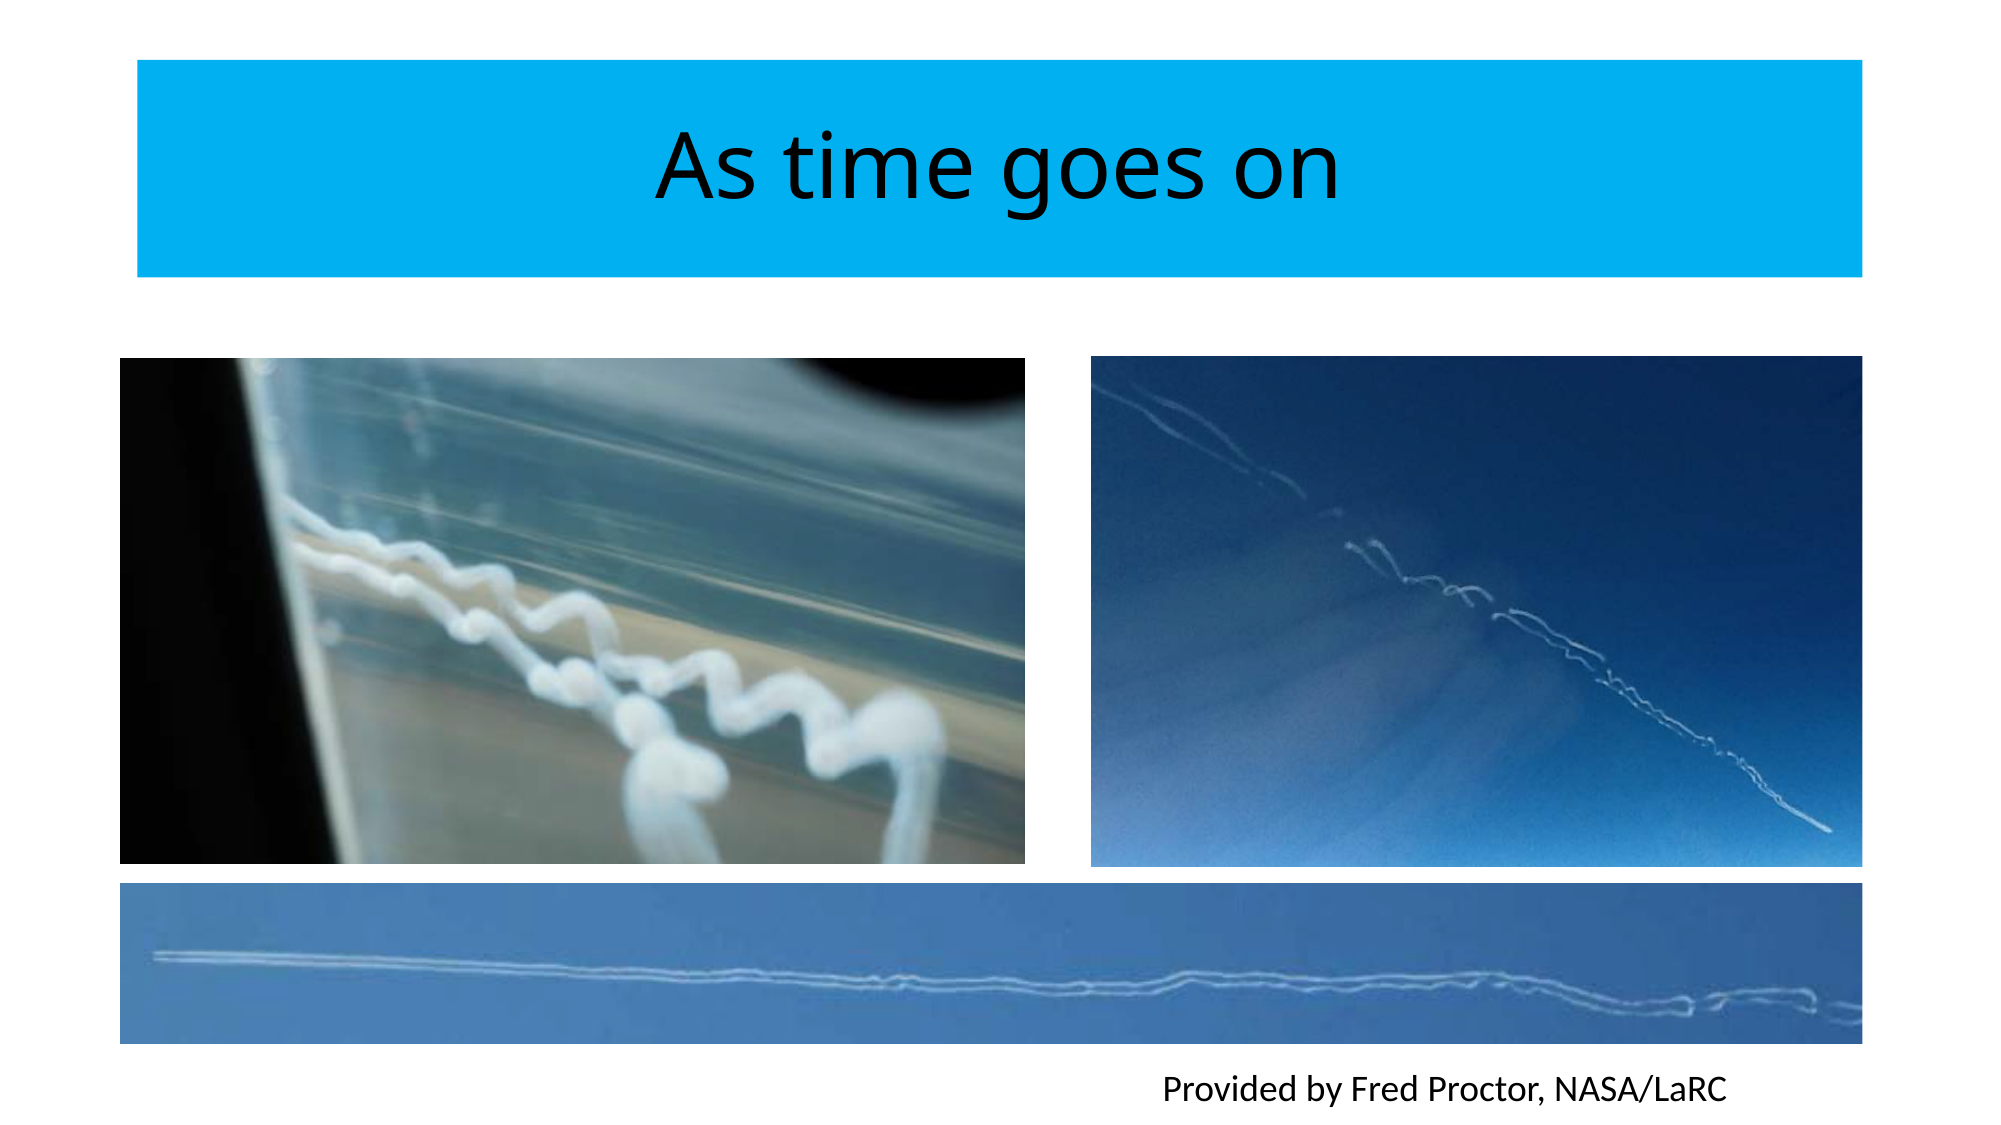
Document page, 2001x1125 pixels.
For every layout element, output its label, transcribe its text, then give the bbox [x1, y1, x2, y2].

picture [120, 883, 1863, 1044]
title As time goes on [137, 59, 1863, 278]
picture [120, 358, 1025, 864]
text_box Provided by Fred Proctor, NASA/LaRC [1148, 1056, 1743, 1117]
picture [1091, 356, 1863, 867]
